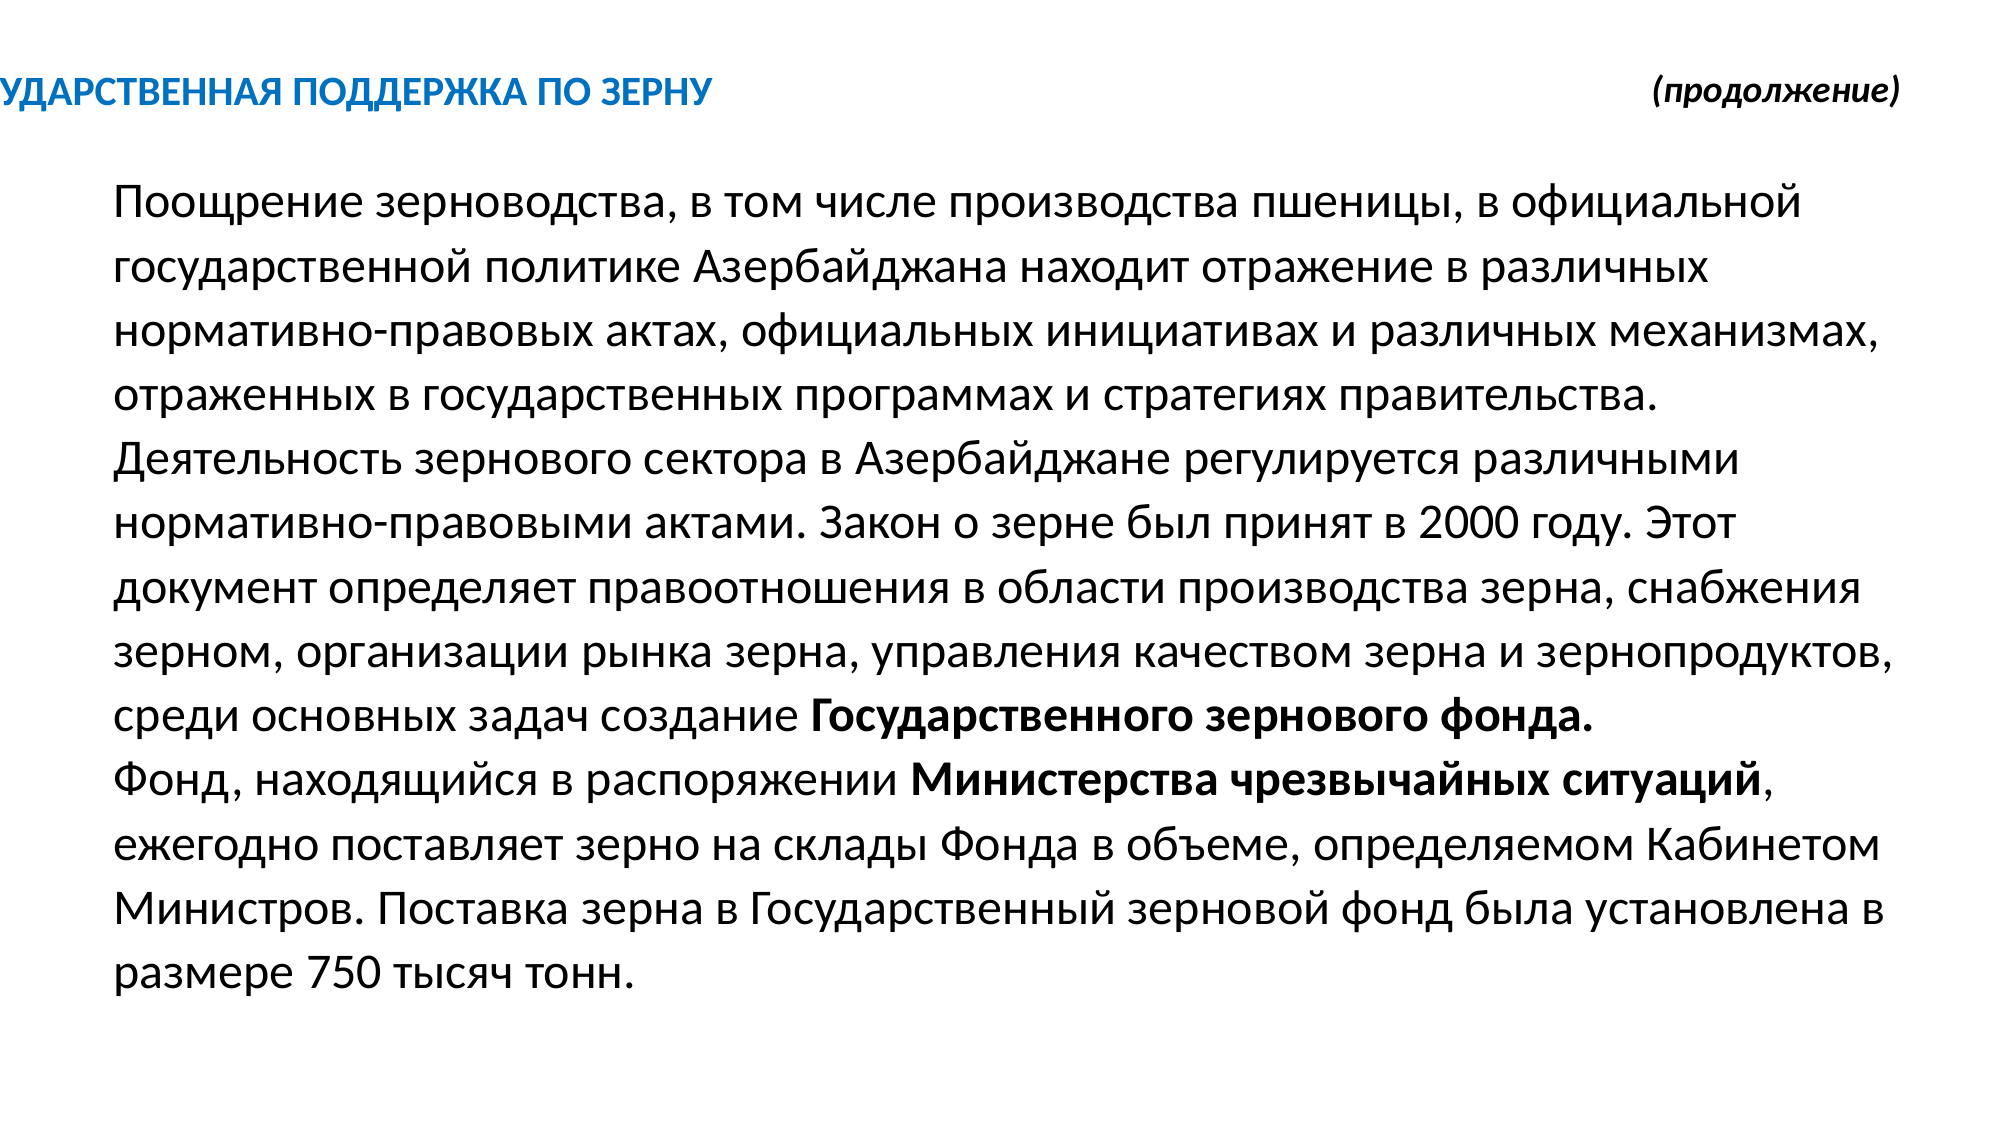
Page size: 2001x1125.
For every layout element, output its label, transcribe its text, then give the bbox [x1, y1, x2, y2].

text_box Поощрение зерноводства, в том числе производства пшеницы, в официальной государственной политике Азербайджана находит отражение в различных нормативно-правовых актах, официальных инициативах и различных механизмах, отраженных в государственных программах и стратегиях правительства. Деятельность зернового сектора в Азербайджане регулируется различными нормативно-правовыми актами. Закон о зерне был принят в 2000 году. Этот документ определяет правоотношения в области производства зерна, снабжения зерном, организации рынка зерна, управления качеством зерна и зернопродуктов, среди основных задач создание Государственного зернового фонда. Фонд, находящийся в распоряжении Министерства чрезвычайных ситуаций, ежегодно поставляет зерно на склады Фонда в объеме, определяемом Кабинетом Министров. Поставка зерна в Государственный зерновой фонд была установлена в размере 750 тысяч тонн. [61, 156, 1912, 1006]
text_box (продолжение) [1636, 57, 1916, 117]
text_box ГОСУДАРСТВЕННАЯ ПОДДЕРЖКА ПО ЗЕРНУ [0, 56, 728, 122]
